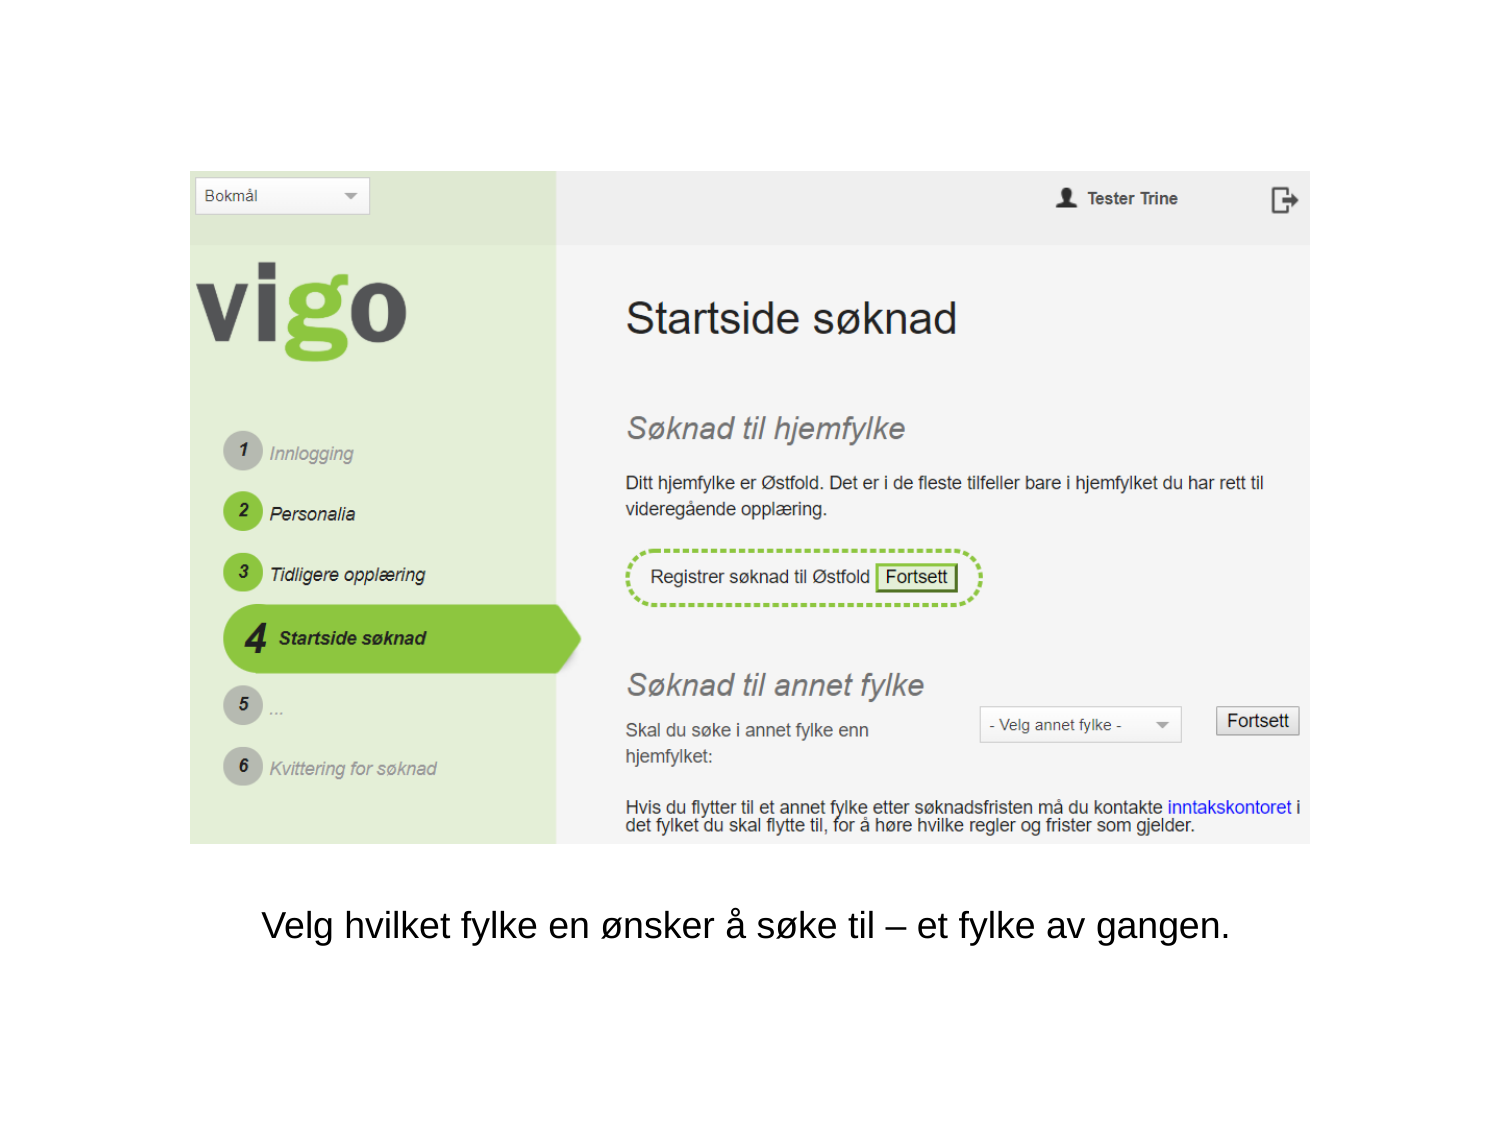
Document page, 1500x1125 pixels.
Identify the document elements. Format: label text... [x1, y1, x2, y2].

text_box Velg hvilket fylke en ønsker å søke til – et fylke av gangen. [246, 893, 1247, 953]
picture [189, 171, 1311, 844]
